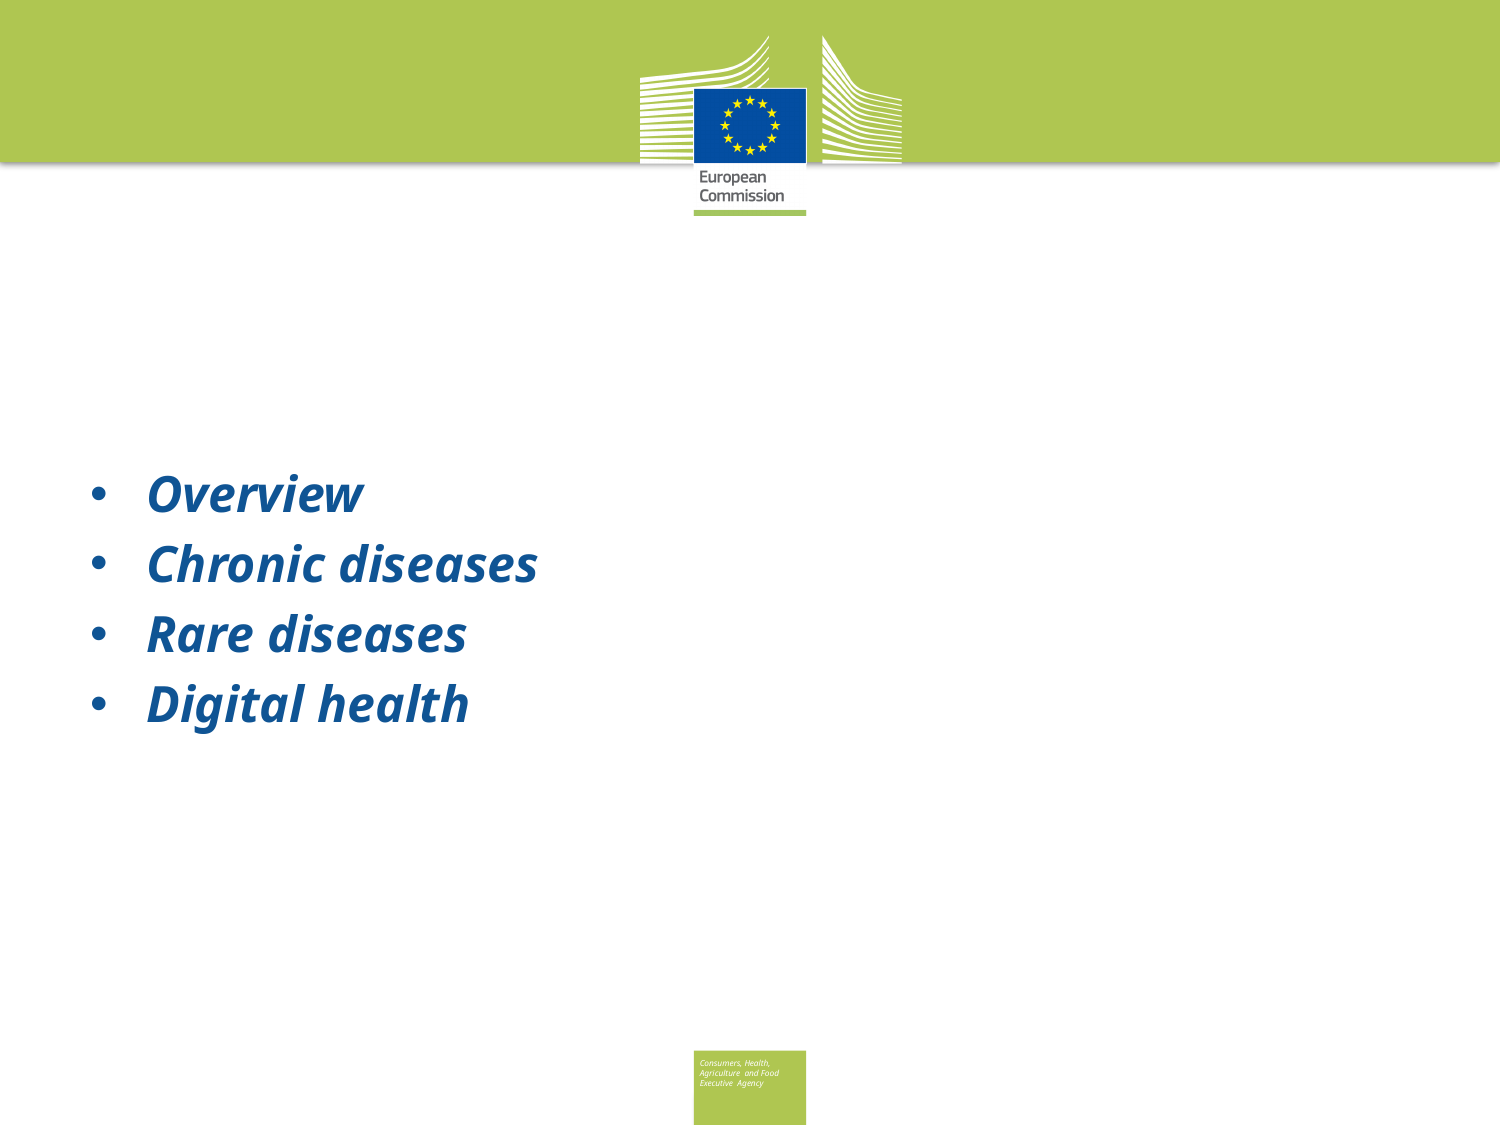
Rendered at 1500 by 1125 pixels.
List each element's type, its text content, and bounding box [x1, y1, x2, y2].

picture [640, 35, 902, 216]
list Overview Chronic diseases Rare diseases Digital health [75, 385, 1425, 1017]
